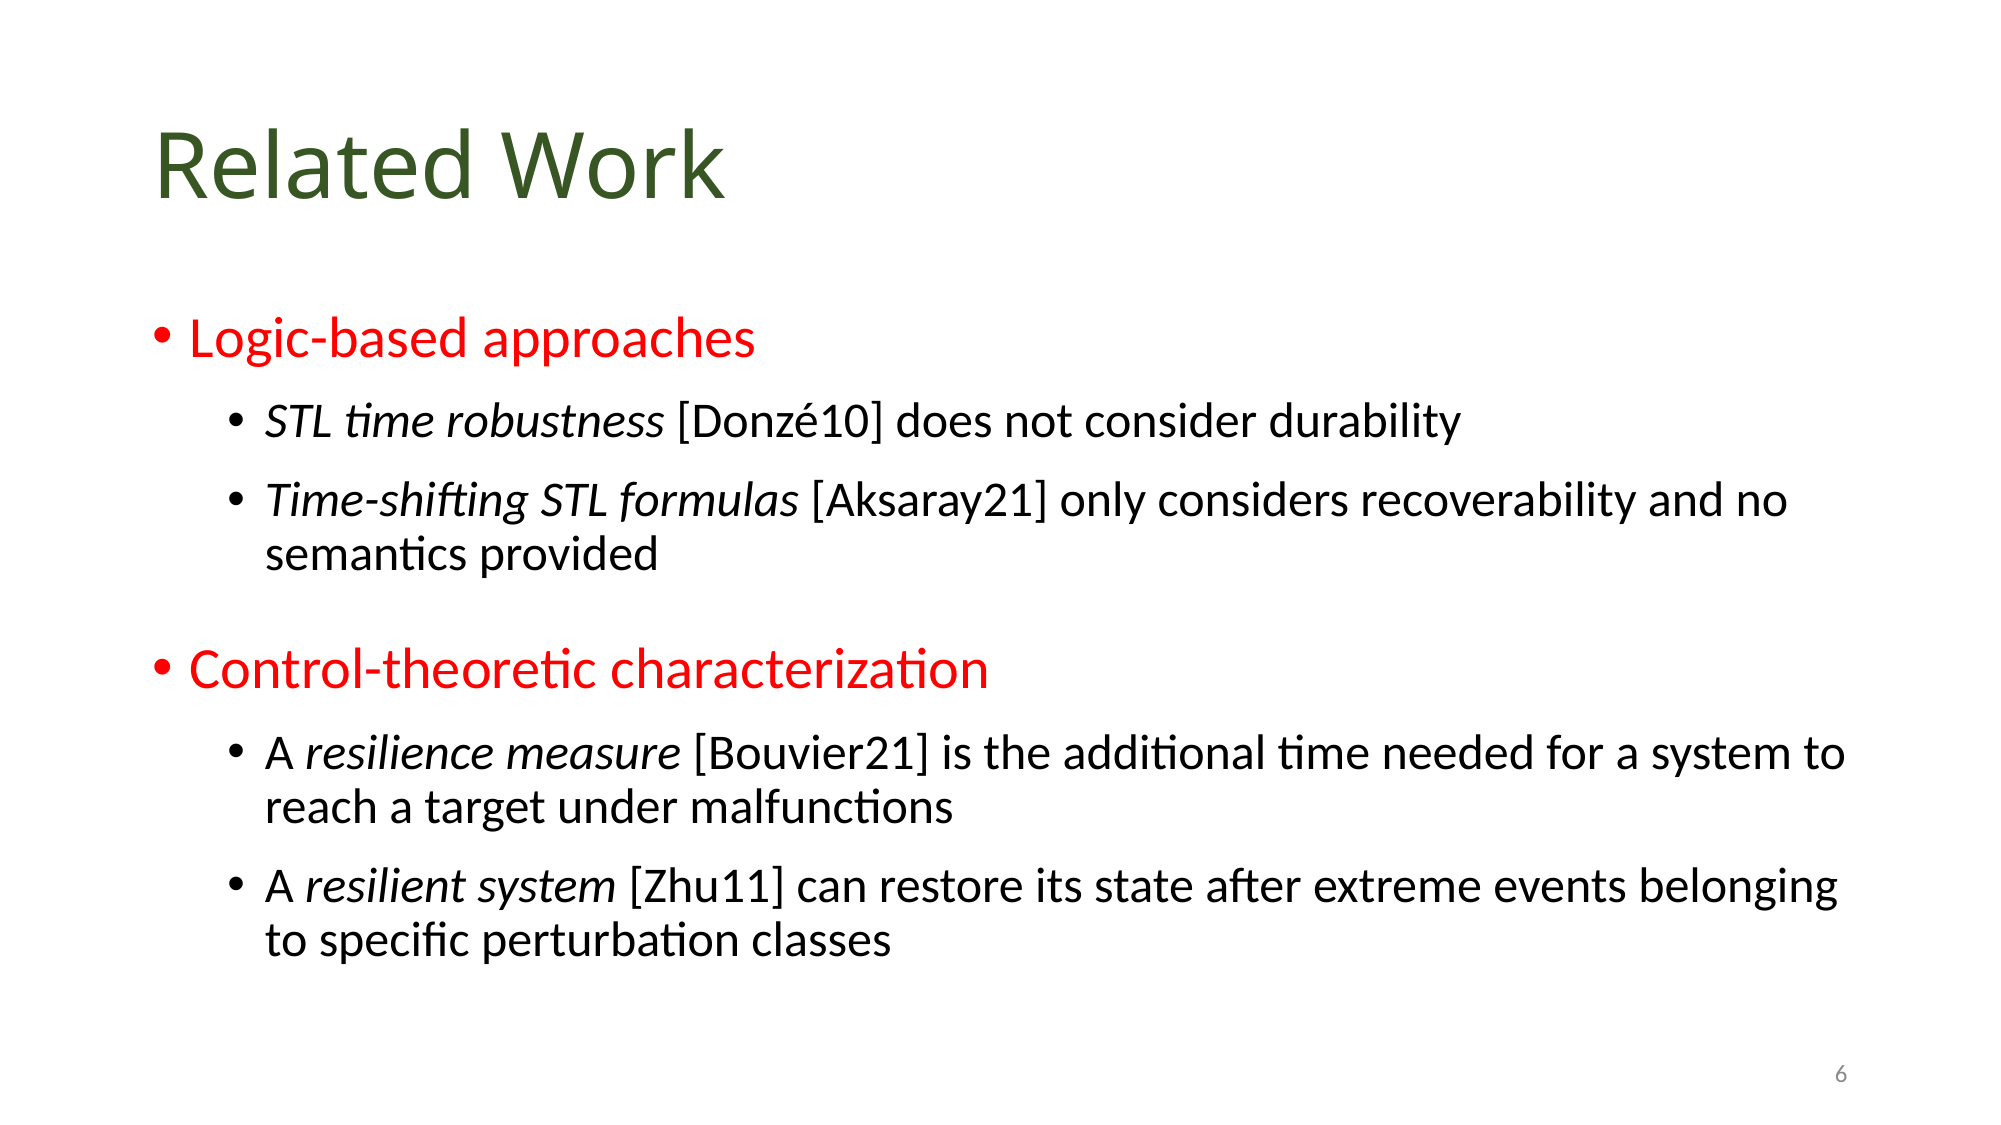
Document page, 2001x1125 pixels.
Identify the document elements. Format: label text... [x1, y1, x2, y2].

slide_number 6 [1412, 1042, 1863, 1103]
title Related Work [137, 59, 1863, 278]
list Logic-based approaches STL time robustness [Donzé10] does not consider durability Time-shifting STL formulas [Aksaray21] only considers recoverability and no semantics provided Control-theoretic characterization A resilience measure [Bouvier21] is the additional time needed for a system to reach a target under malfunctions A resilient system [Zhu11] can restore its state after extreme events belonging to specific perturbation classes [137, 299, 1863, 1014]
